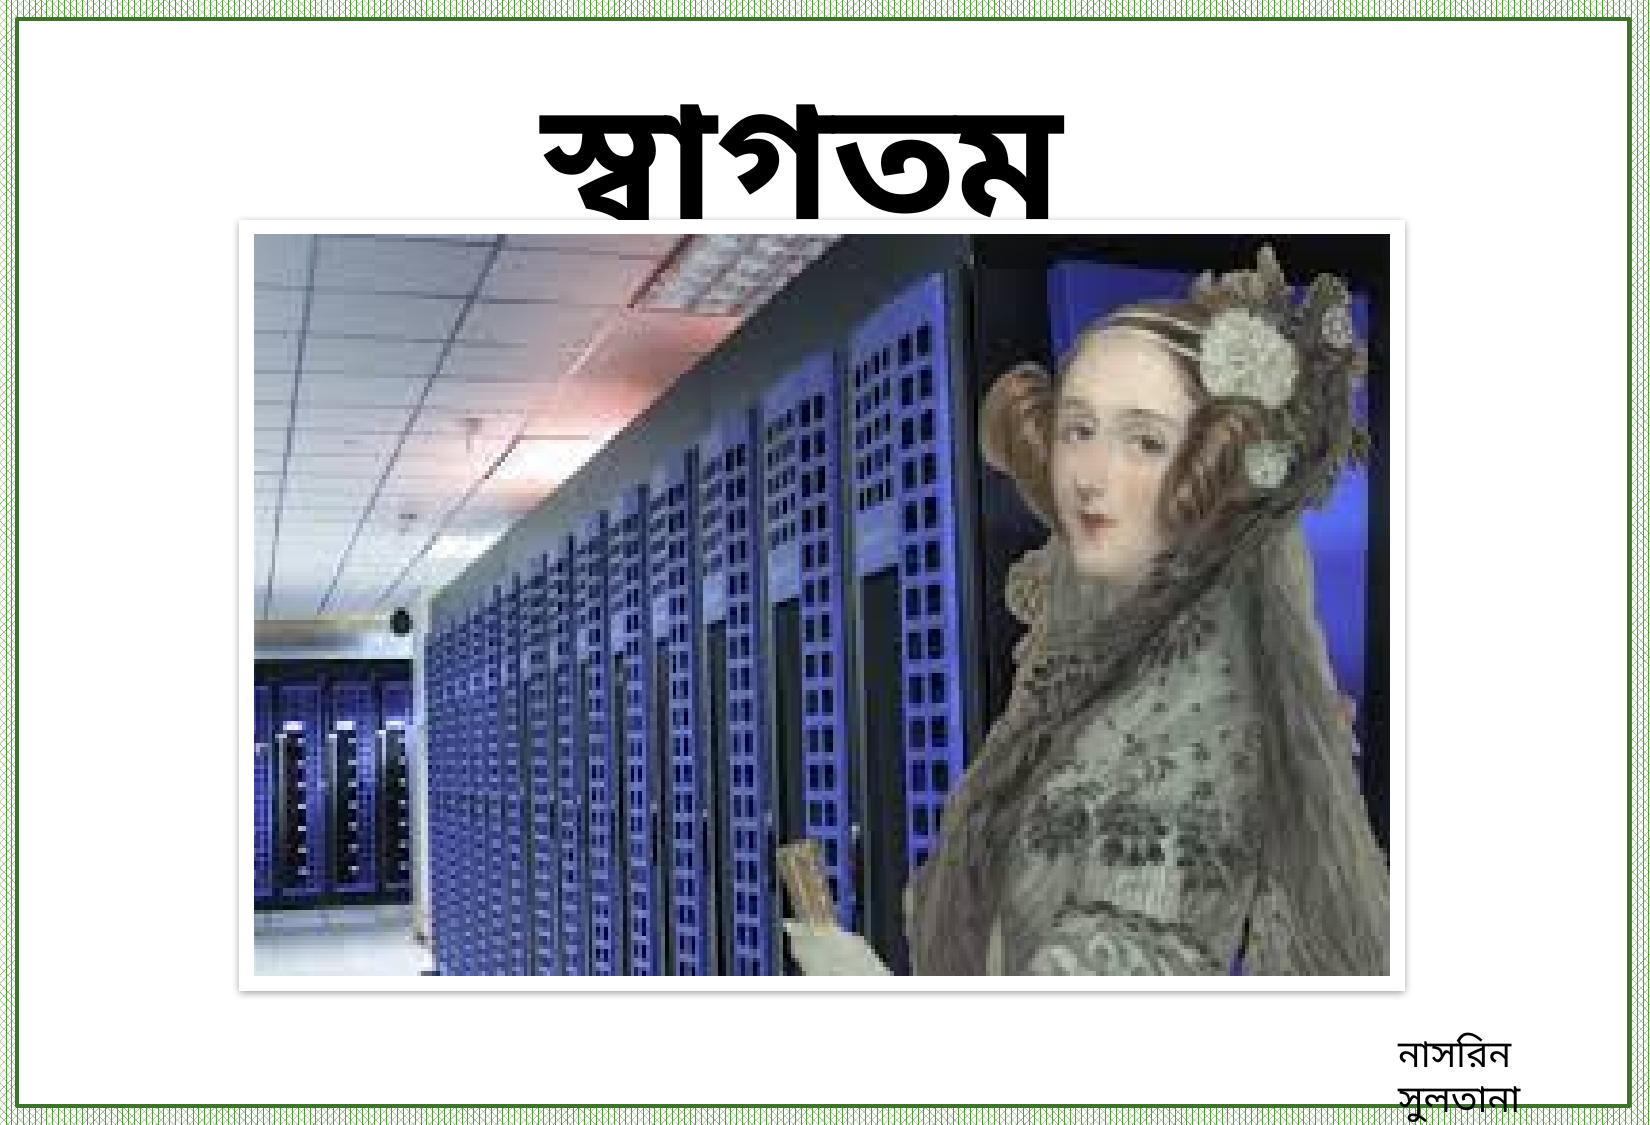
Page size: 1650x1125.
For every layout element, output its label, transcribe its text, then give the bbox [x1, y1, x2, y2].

picture [253, 234, 1391, 977]
text_box স্বাগতম [517, 43, 1127, 217]
